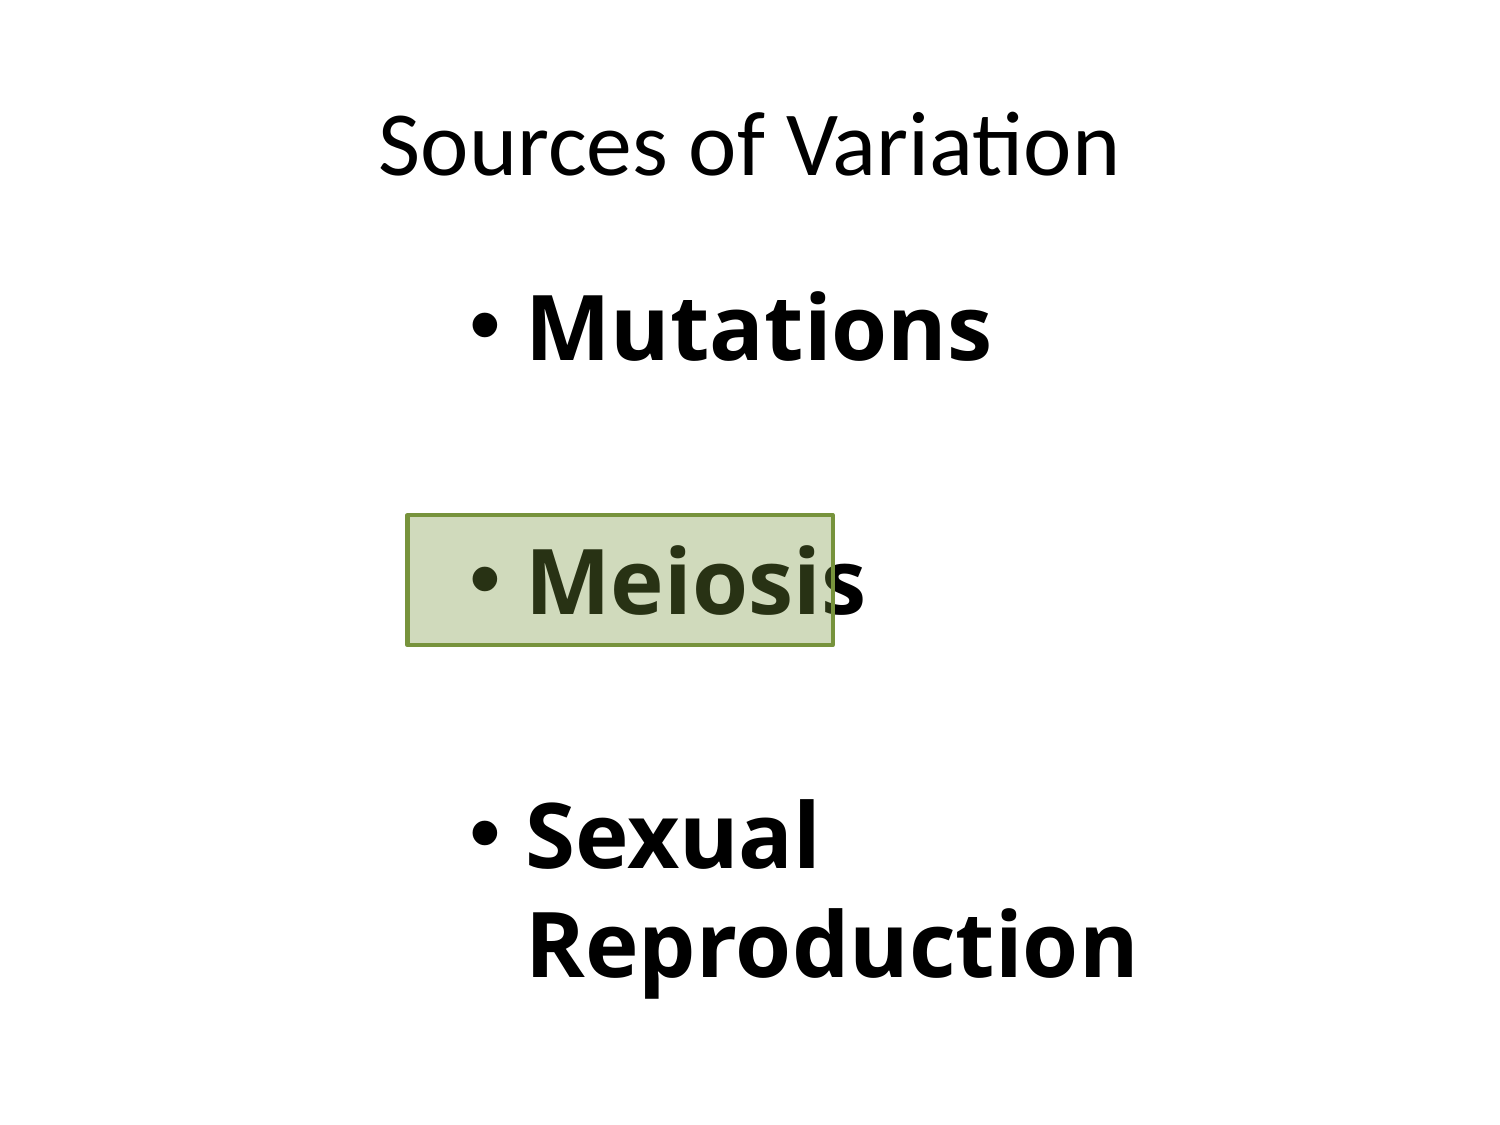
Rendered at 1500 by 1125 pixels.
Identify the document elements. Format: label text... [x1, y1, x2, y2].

title Sources of Variation [75, 45, 1425, 233]
list Mutations Meiosis Sexual Reproduction [454, 262, 1425, 1005]
text_box [405, 513, 835, 647]
